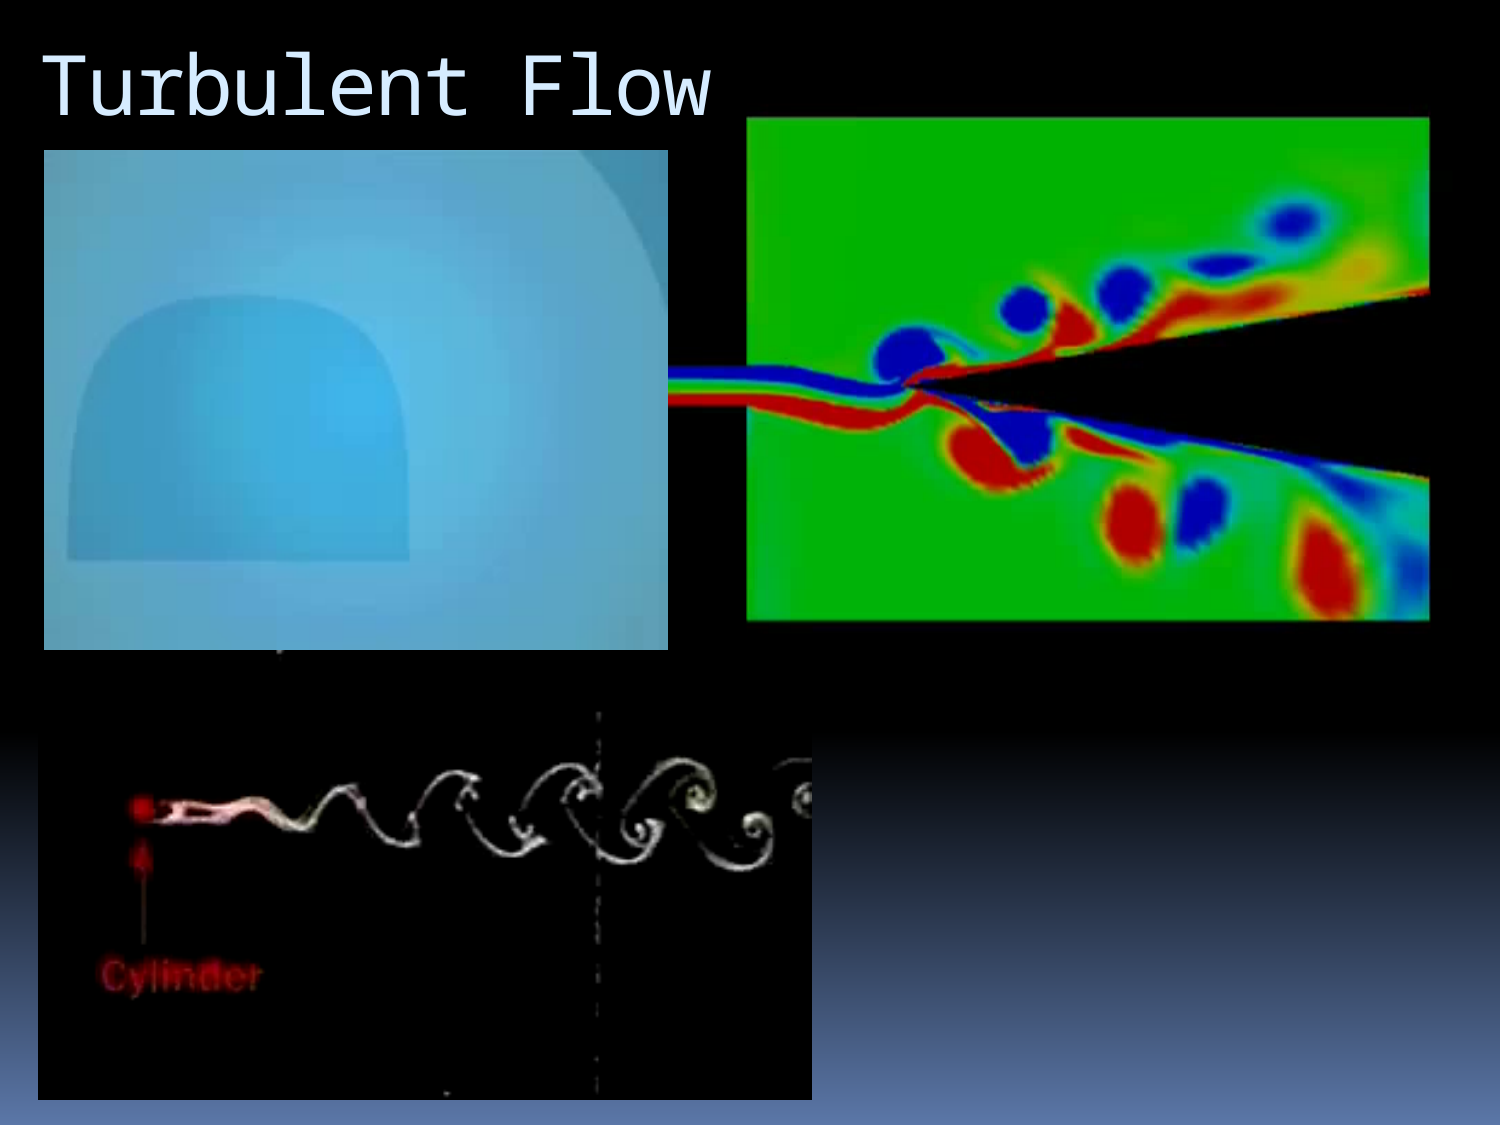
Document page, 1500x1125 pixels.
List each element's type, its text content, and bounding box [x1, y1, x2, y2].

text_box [37, 659, 813, 1101]
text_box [591, 36, 1476, 701]
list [43, 149, 670, 651]
title Turbulent Flow [24, 24, 1425, 175]
